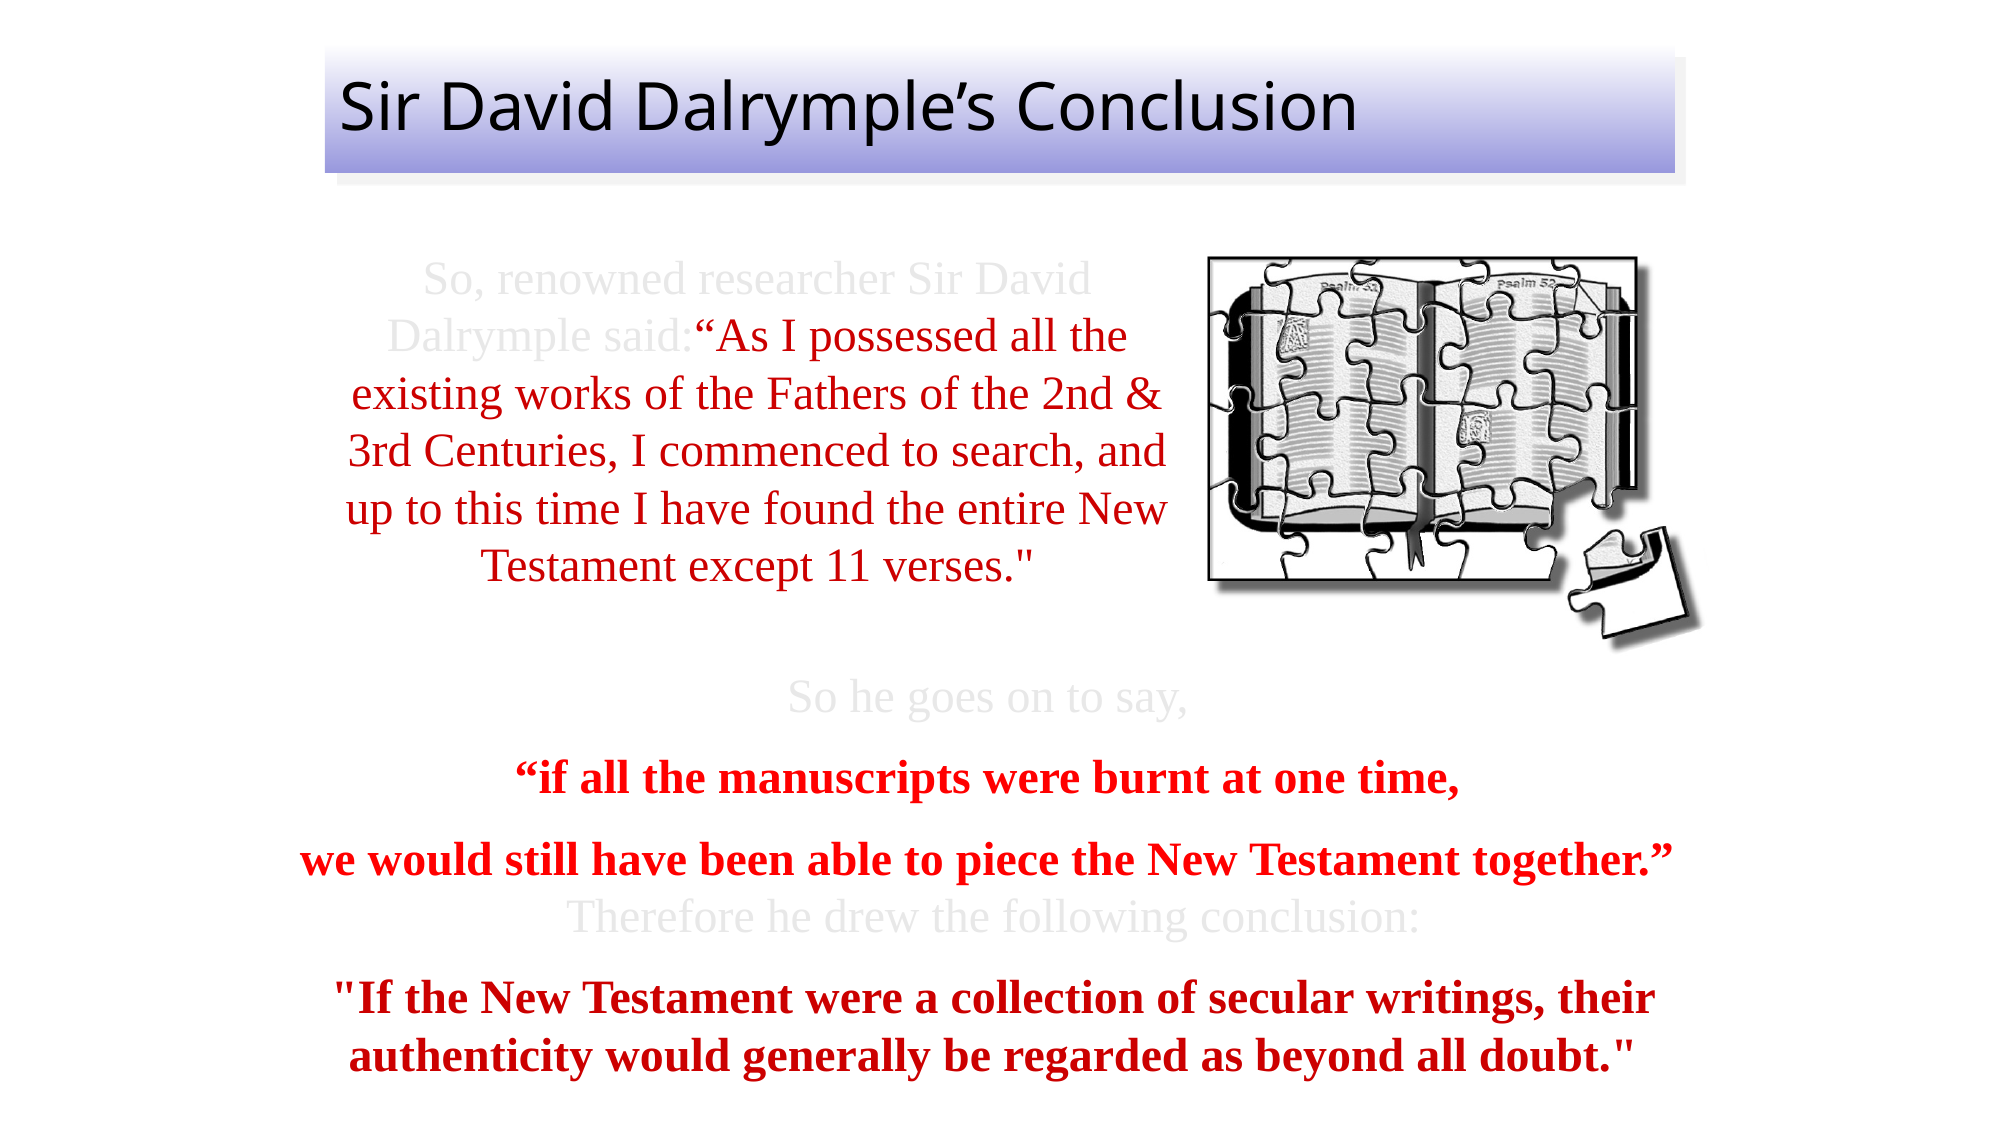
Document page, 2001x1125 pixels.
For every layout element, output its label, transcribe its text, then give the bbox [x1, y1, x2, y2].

picture [1200, 246, 1710, 658]
text_box So he goes on to say, “if all the manuscripts were burnt at one time, we would still have been able to piece the New Testament together.” Therefore he drew the following conclusion: "If the New Testament were a collection of secular writings, their authenticity would generally be regarded as beyond all doubt." [279, 656, 1709, 1089]
title Sir David Dalrymple’s Conclusion [324, 45, 1675, 173]
text_box So, renowned researcher Sir David Dalrymple said:“As I possessed all the existing works of the Fathers of the 2nd & 3rd Centuries, I commenced to search, and up to this time I have found the entire New Testament except 11 verses." [303, 238, 1213, 599]
